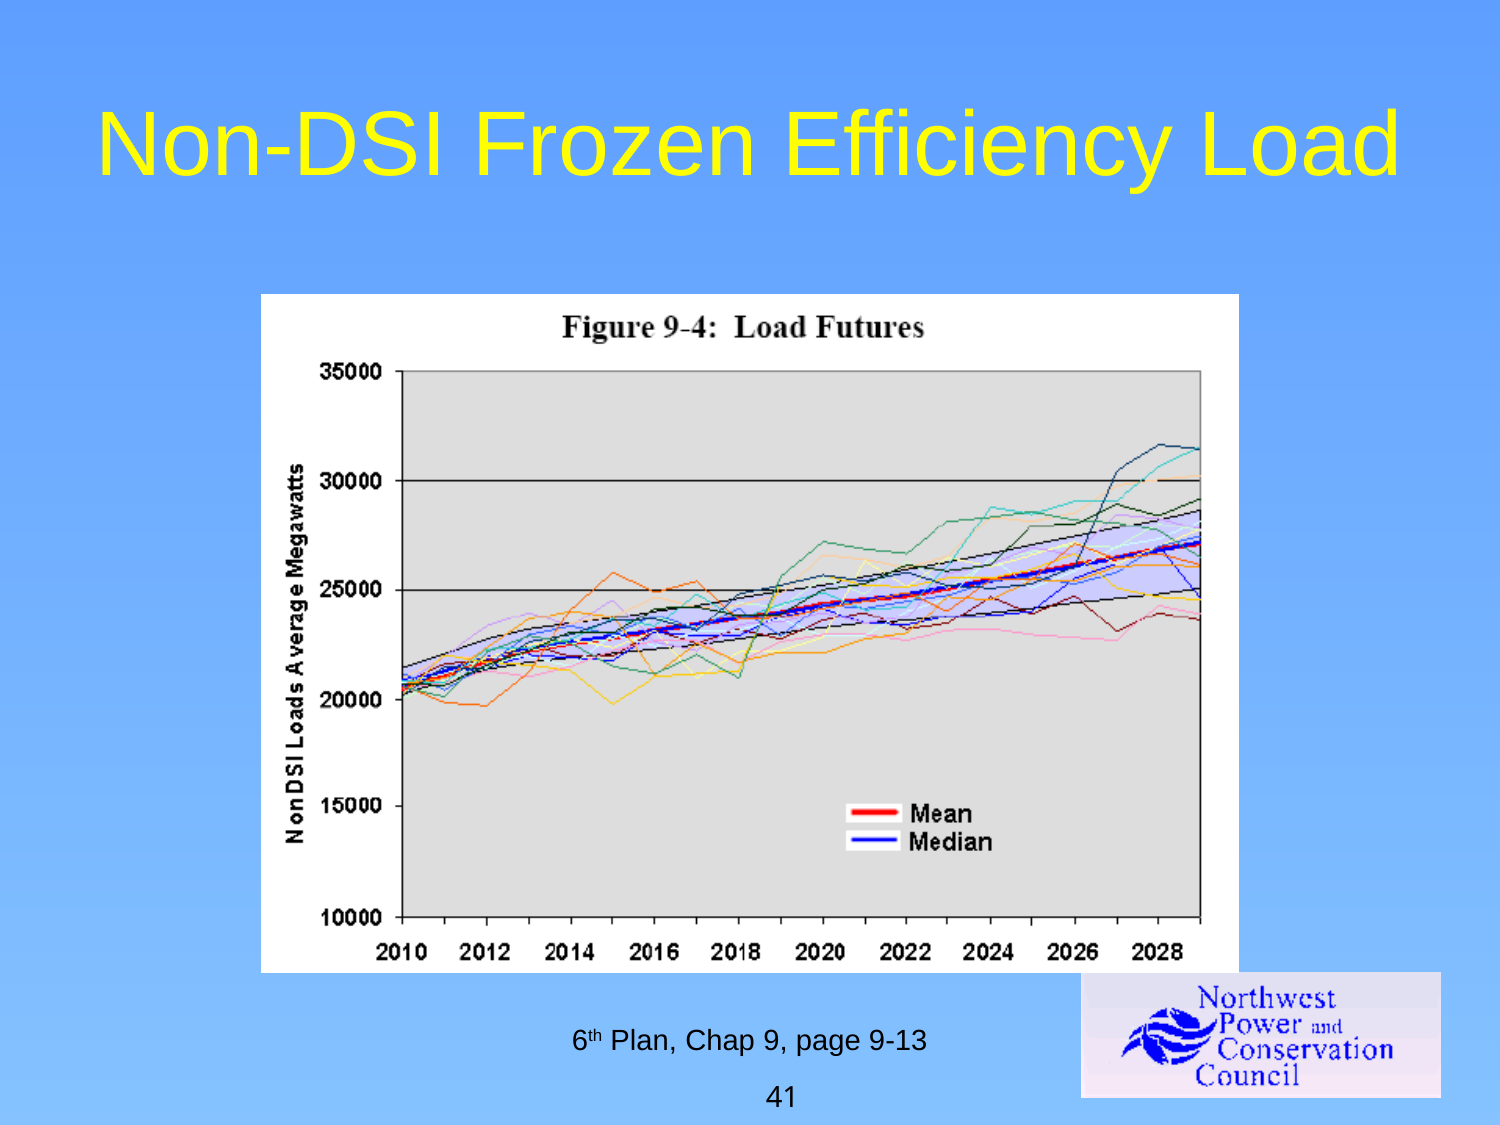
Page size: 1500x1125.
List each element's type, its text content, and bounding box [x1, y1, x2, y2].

text_box 6th Plan, Chap 9, page 9-13 [557, 1013, 990, 1064]
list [261, 294, 1239, 973]
title Non-DSI Frozen Efficiency Load [74, 44, 1426, 233]
picture [1081, 972, 1441, 1098]
